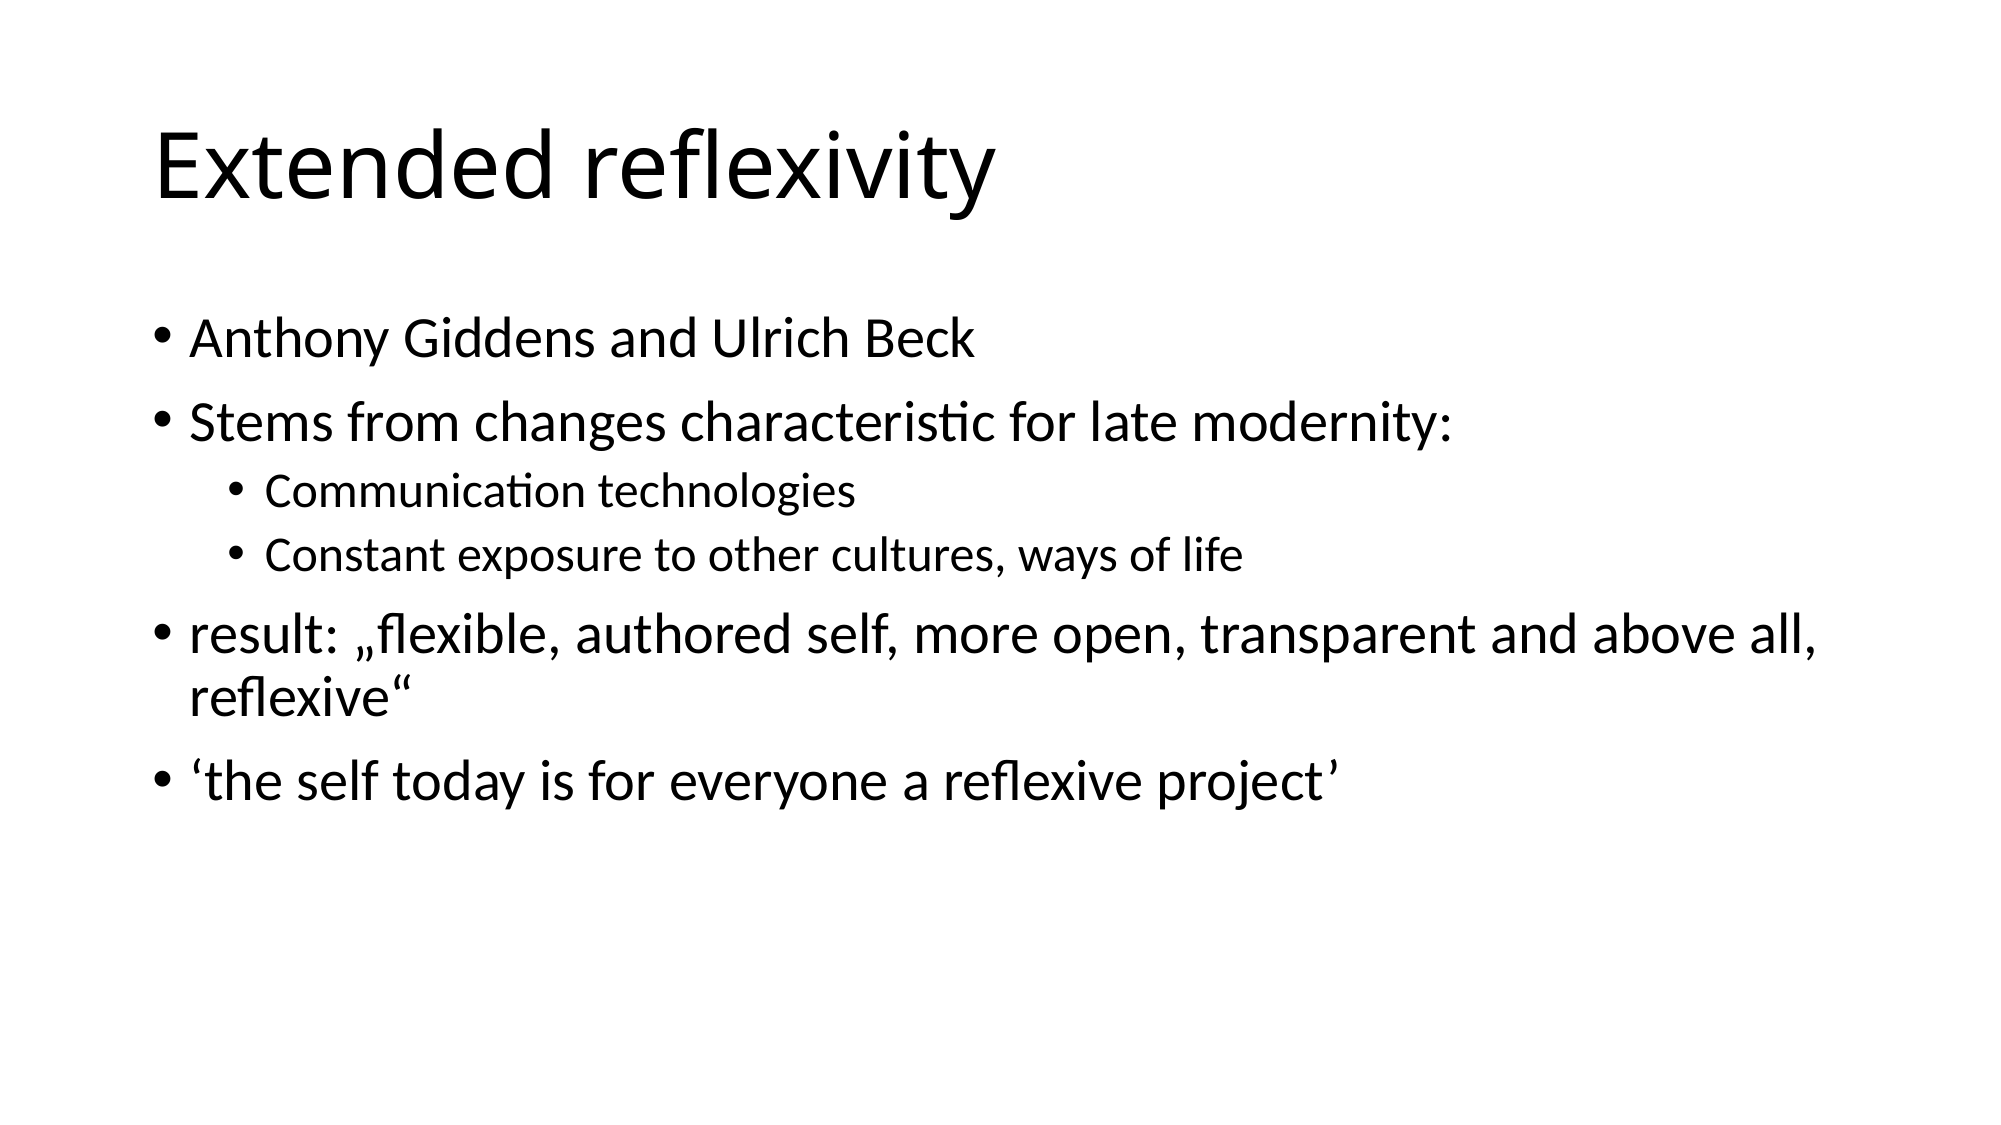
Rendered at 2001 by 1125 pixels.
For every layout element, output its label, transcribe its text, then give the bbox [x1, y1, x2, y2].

list Anthony Giddens and Ulrich Beck Stems from changes characteristic for late modernity: Communication technologies Constant exposure to other cultures, ways of life result: „flexible, authored self, more open, transparent and above all, reflexive“ ‘the self today is for everyone a reflexive project’ [137, 299, 1863, 1014]
title Extended reflexivity [137, 59, 1863, 278]
